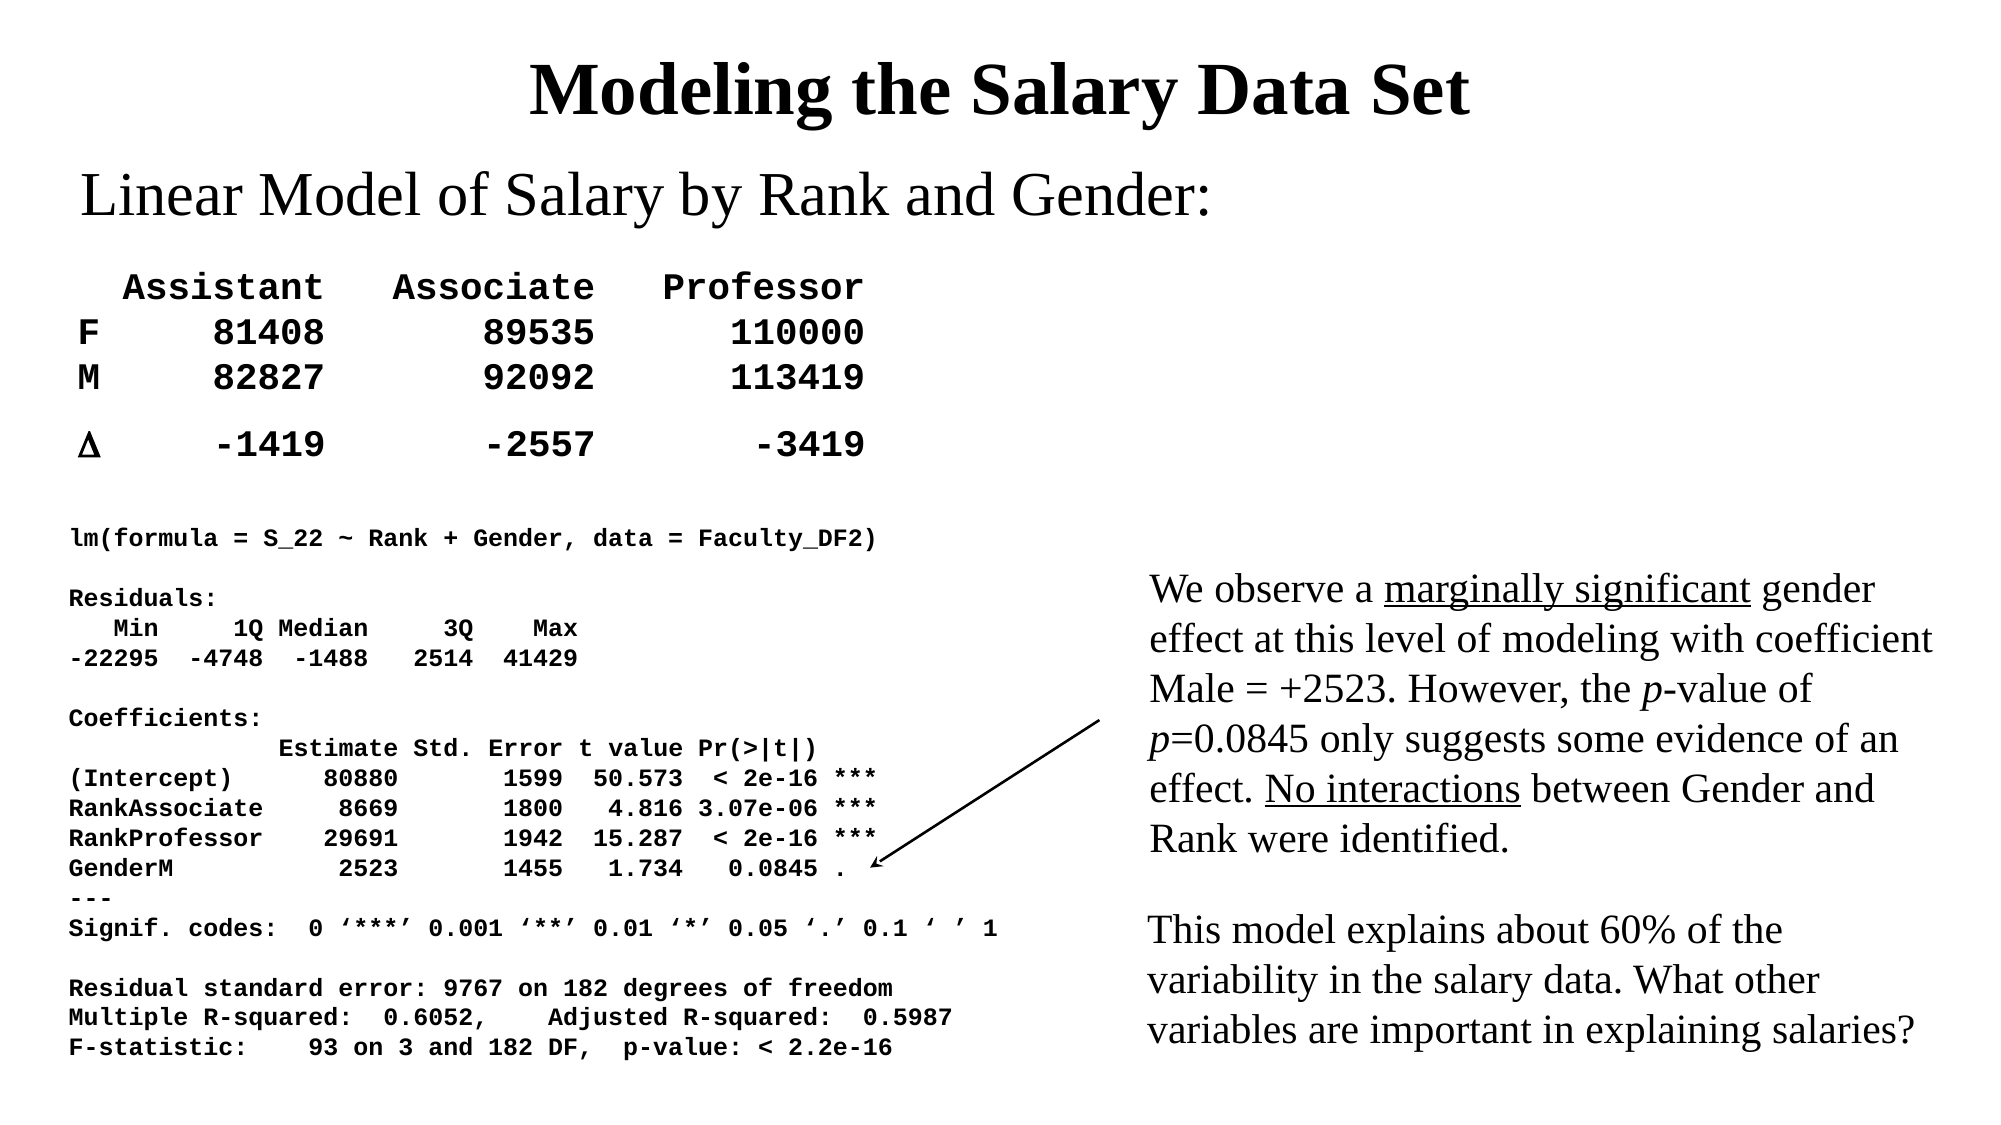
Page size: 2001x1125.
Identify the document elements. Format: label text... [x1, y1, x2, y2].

text_box Assistant Associate Professor F 81408 89535 110000 M 82827 92092 113419 D -1419 -2557 -3419 [62, 254, 1063, 472]
text_box This model explains about 60% of the variability in the salary data. What other variables are important in explaining salaries? [1132, 894, 1966, 1060]
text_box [870, 720, 1100, 868]
text_box We observe a marginally significant gender effect at this level of modeling with coefficient Male = +2523. However, the p-value of p=0.0845 only suggests some evidence of an effect. No interactions between Gender and Rank were identified. [1134, 553, 1961, 869]
text_box Linear Model of Salary by Rank and Gender: [65, 145, 1229, 235]
text_box lm(formula = S_22 ~ Rank + Gender, data = Faculty_DF2) Residuals: Min 1Q Median 3Q Max -22295 -4748 -1488 2514 41429 Coefficients: Estimate Std. Error t value Pr(>|t|) (Intercept) 80880 1599 50.573 < 2e-16 *** RankAssociate 8669 1800 4.816 3.07e-06 *** RankProfessor 29691 1942 15.287 < 2e-16 *** GenderM 2523 1455 1.734 0.0845 . --- Signif. codes: 0 ‘***’ 0.001 ‘**’ 0.01 ‘*’ 0.05 ‘.’ 0.1 ‘ ’ 1 Residual standard error: 9767 on 182 degrees of freedom Multiple R-squared: 0.6052, Adjusted R-squared: 0.5987 F-statistic: 93 on 3 and 182 DF, p-value: < 2.2e-16 [53, 514, 1054, 1069]
text_box Modeling the Salary Data Set [137, 31, 1863, 150]
